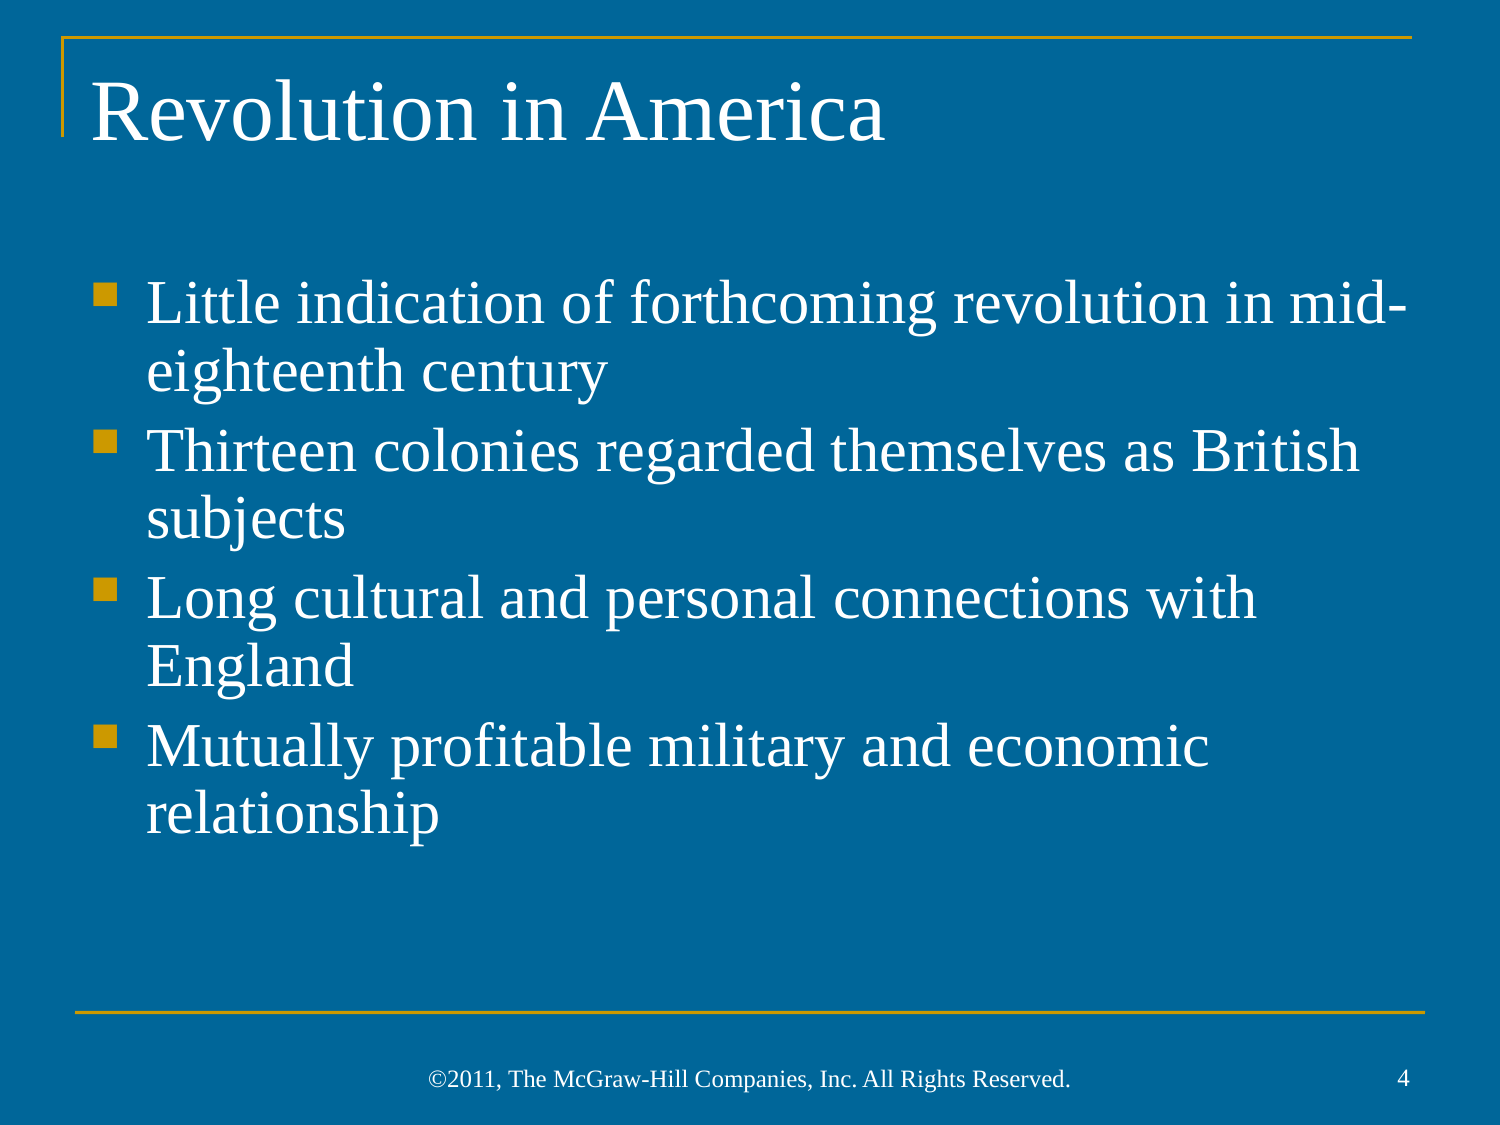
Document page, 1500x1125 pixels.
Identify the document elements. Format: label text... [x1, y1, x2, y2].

title Revolution in America [74, 45, 1426, 233]
slide_number 4 [1074, 1023, 1426, 1100]
list Little indication of forthcoming revolution in mid-eighteenth century Thirteen colonies regarded themselves as British subjects Long cultural and personal connections with England Mutually profitable military and economic relationship [74, 262, 1426, 1006]
footer ©2011, The McGraw-Hill Companies, Inc. All Rights Reserved. [324, 1024, 1176, 1101]
